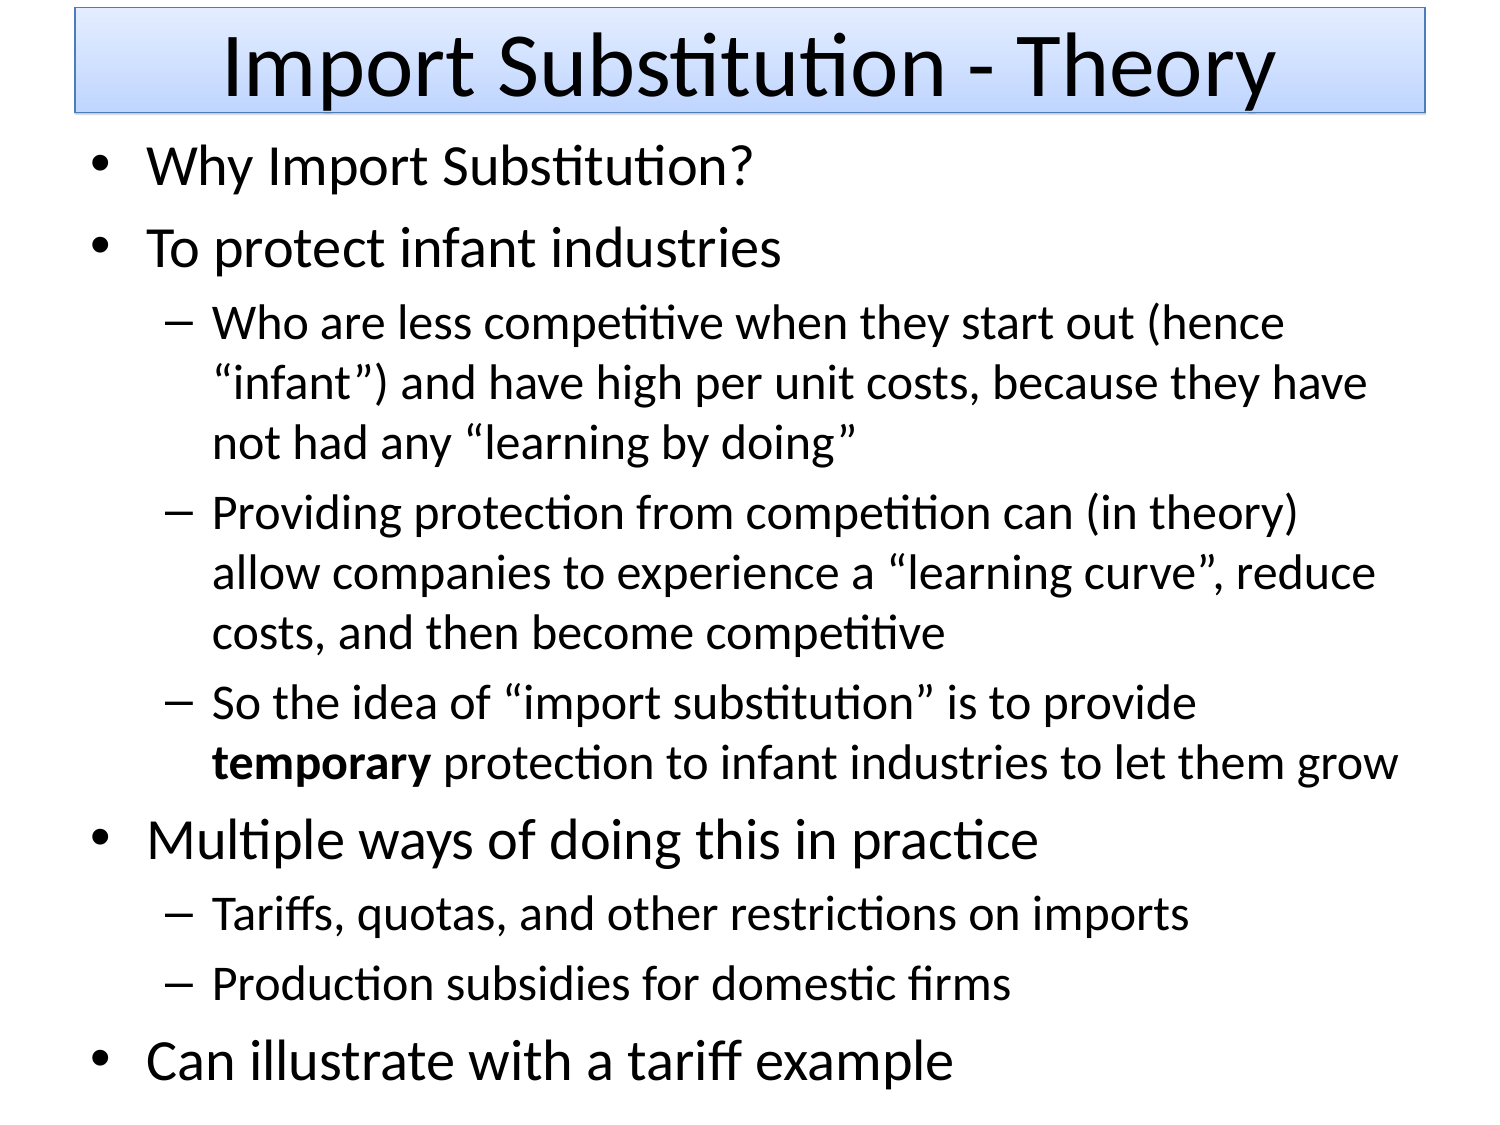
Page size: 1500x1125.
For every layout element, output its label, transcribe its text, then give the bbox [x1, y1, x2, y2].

list Why Import Substitution? To protect infant industries Who are less competitive when they start out (hence “infant”) and have high per unit costs, because they have not had any “learning by doing” Providing protection from competition can (in theory) allow companies to experience a “learning curve”, reduce costs, and then become competitive So the idea of “import substitution” is to provide temporary protection to infant industries to let them grow Multiple ways of doing this in practice Tariffs, quotas, and other restrictions on imports Production subsidies for domestic firms Can illustrate with a tariff example [74, 119, 1426, 913]
title Import Substitution - Theory [74, 7, 1426, 113]
